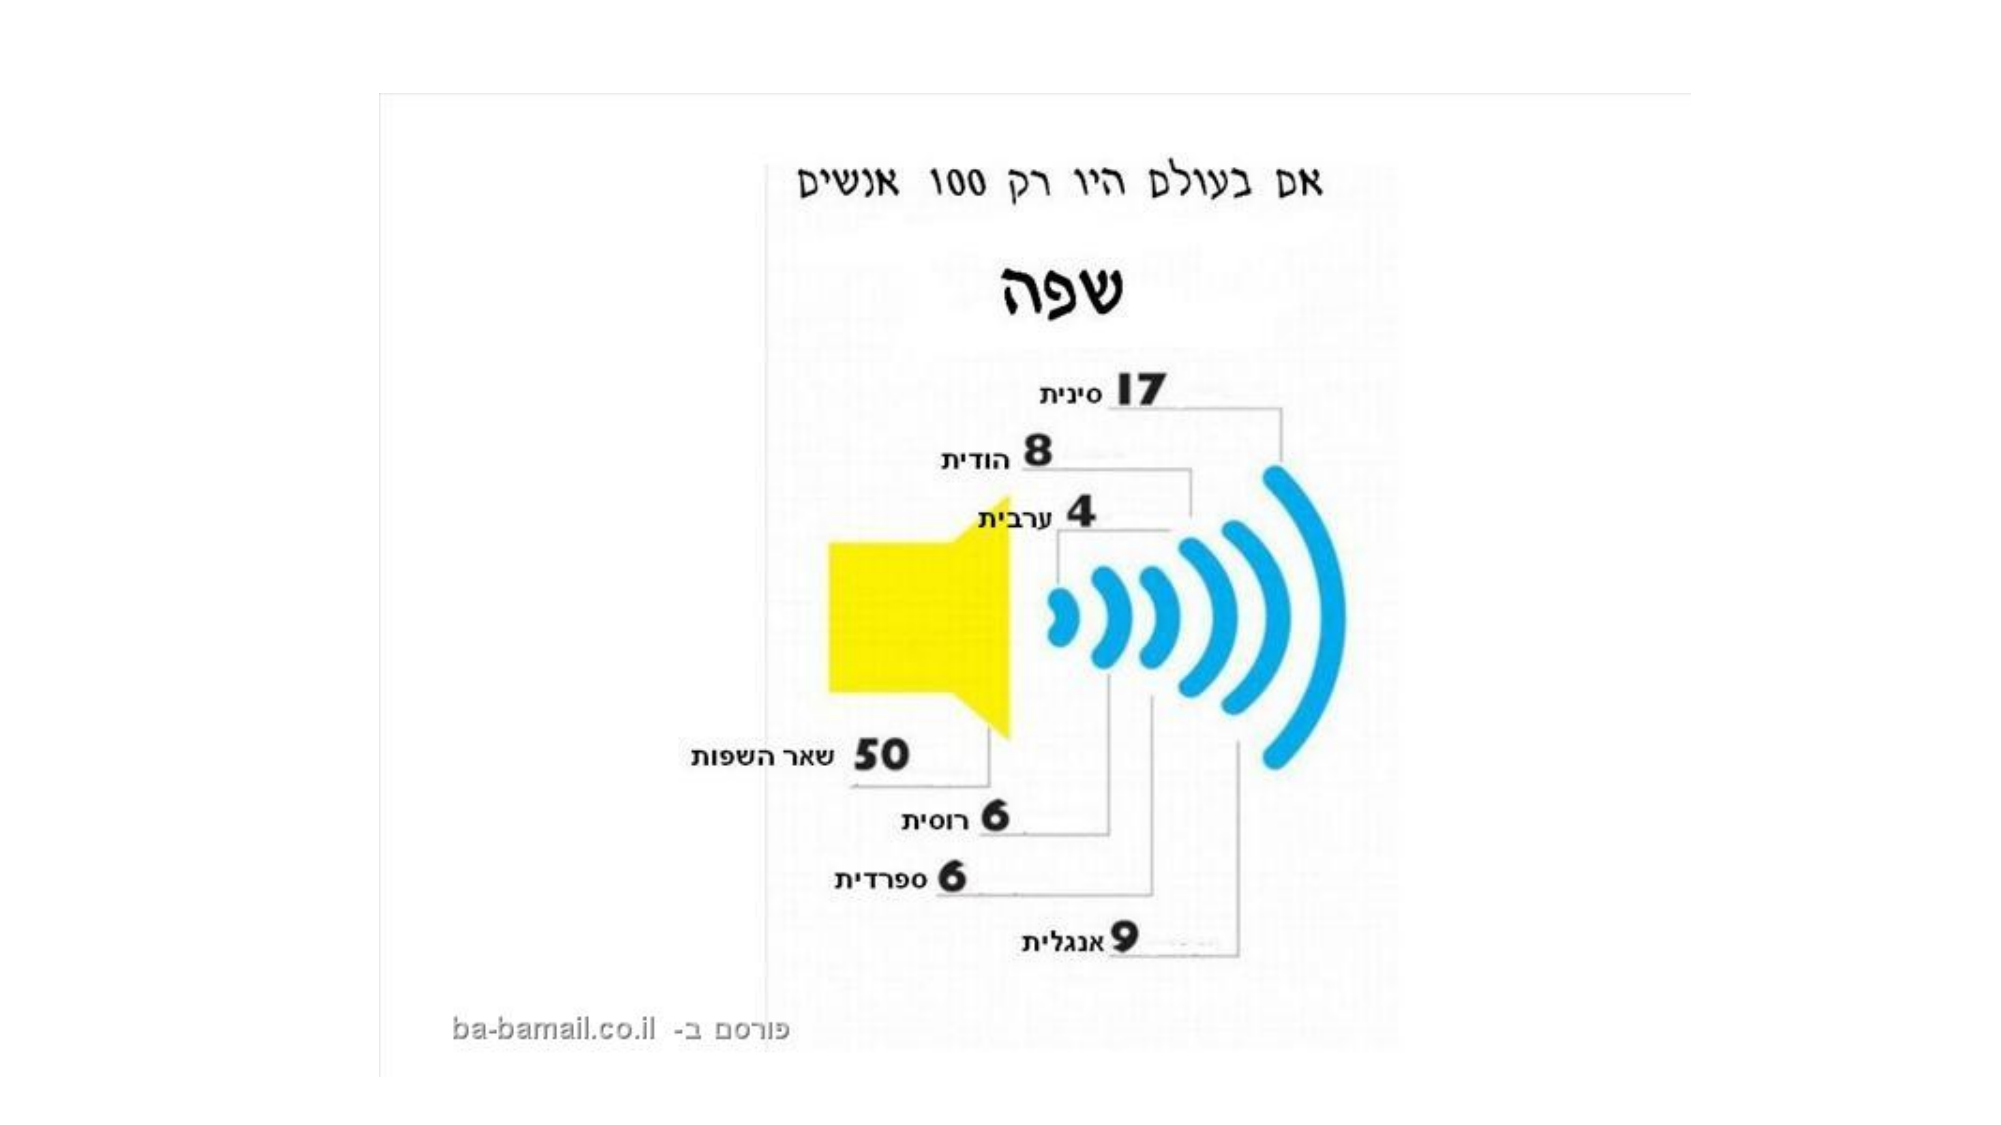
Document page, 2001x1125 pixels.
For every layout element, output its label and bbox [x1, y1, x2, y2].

picture [379, 93, 1691, 1077]
